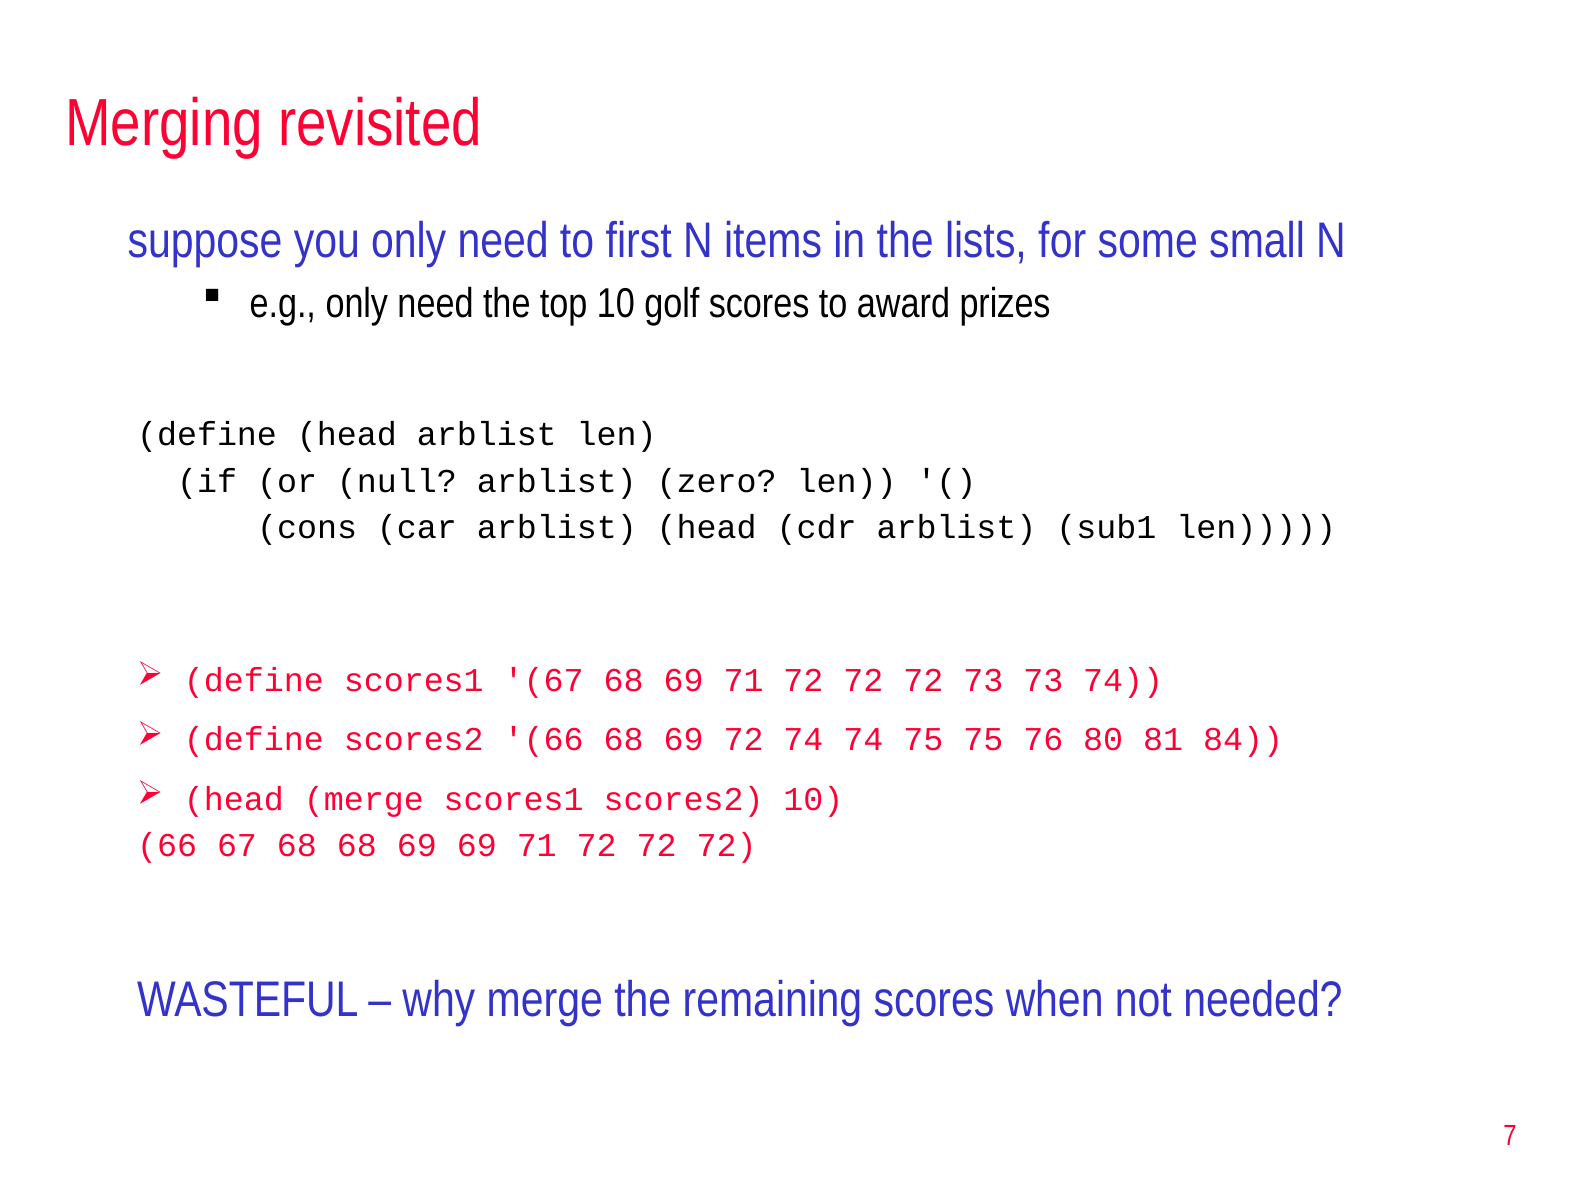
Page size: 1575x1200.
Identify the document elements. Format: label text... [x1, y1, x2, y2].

list suppose you only need to first N items in the lists, for some small N e.g., only need the top 10 golf scores to award prizes (define (head arblist len) (if (or (null? arblist) (zero? len)) '() (cons (car arblist) (head (cdr arblist) (sub1 len))))) (define scores1 '(67 68 69 71 72 72 72 73 73 74)) (define scores2 '(66 68 69 72 74 74 75 75 76 80 81 84)) (head (merge scores1 scores2) 10) (66 67 68 68 69 69 71 72 72 72) WASTEFUL – why merge the remaining scores when not needed? [112, 200, 1541, 1088]
title Merging revisited [50, 62, 1538, 175]
slide_number 7 [1203, 1092, 1532, 1174]
